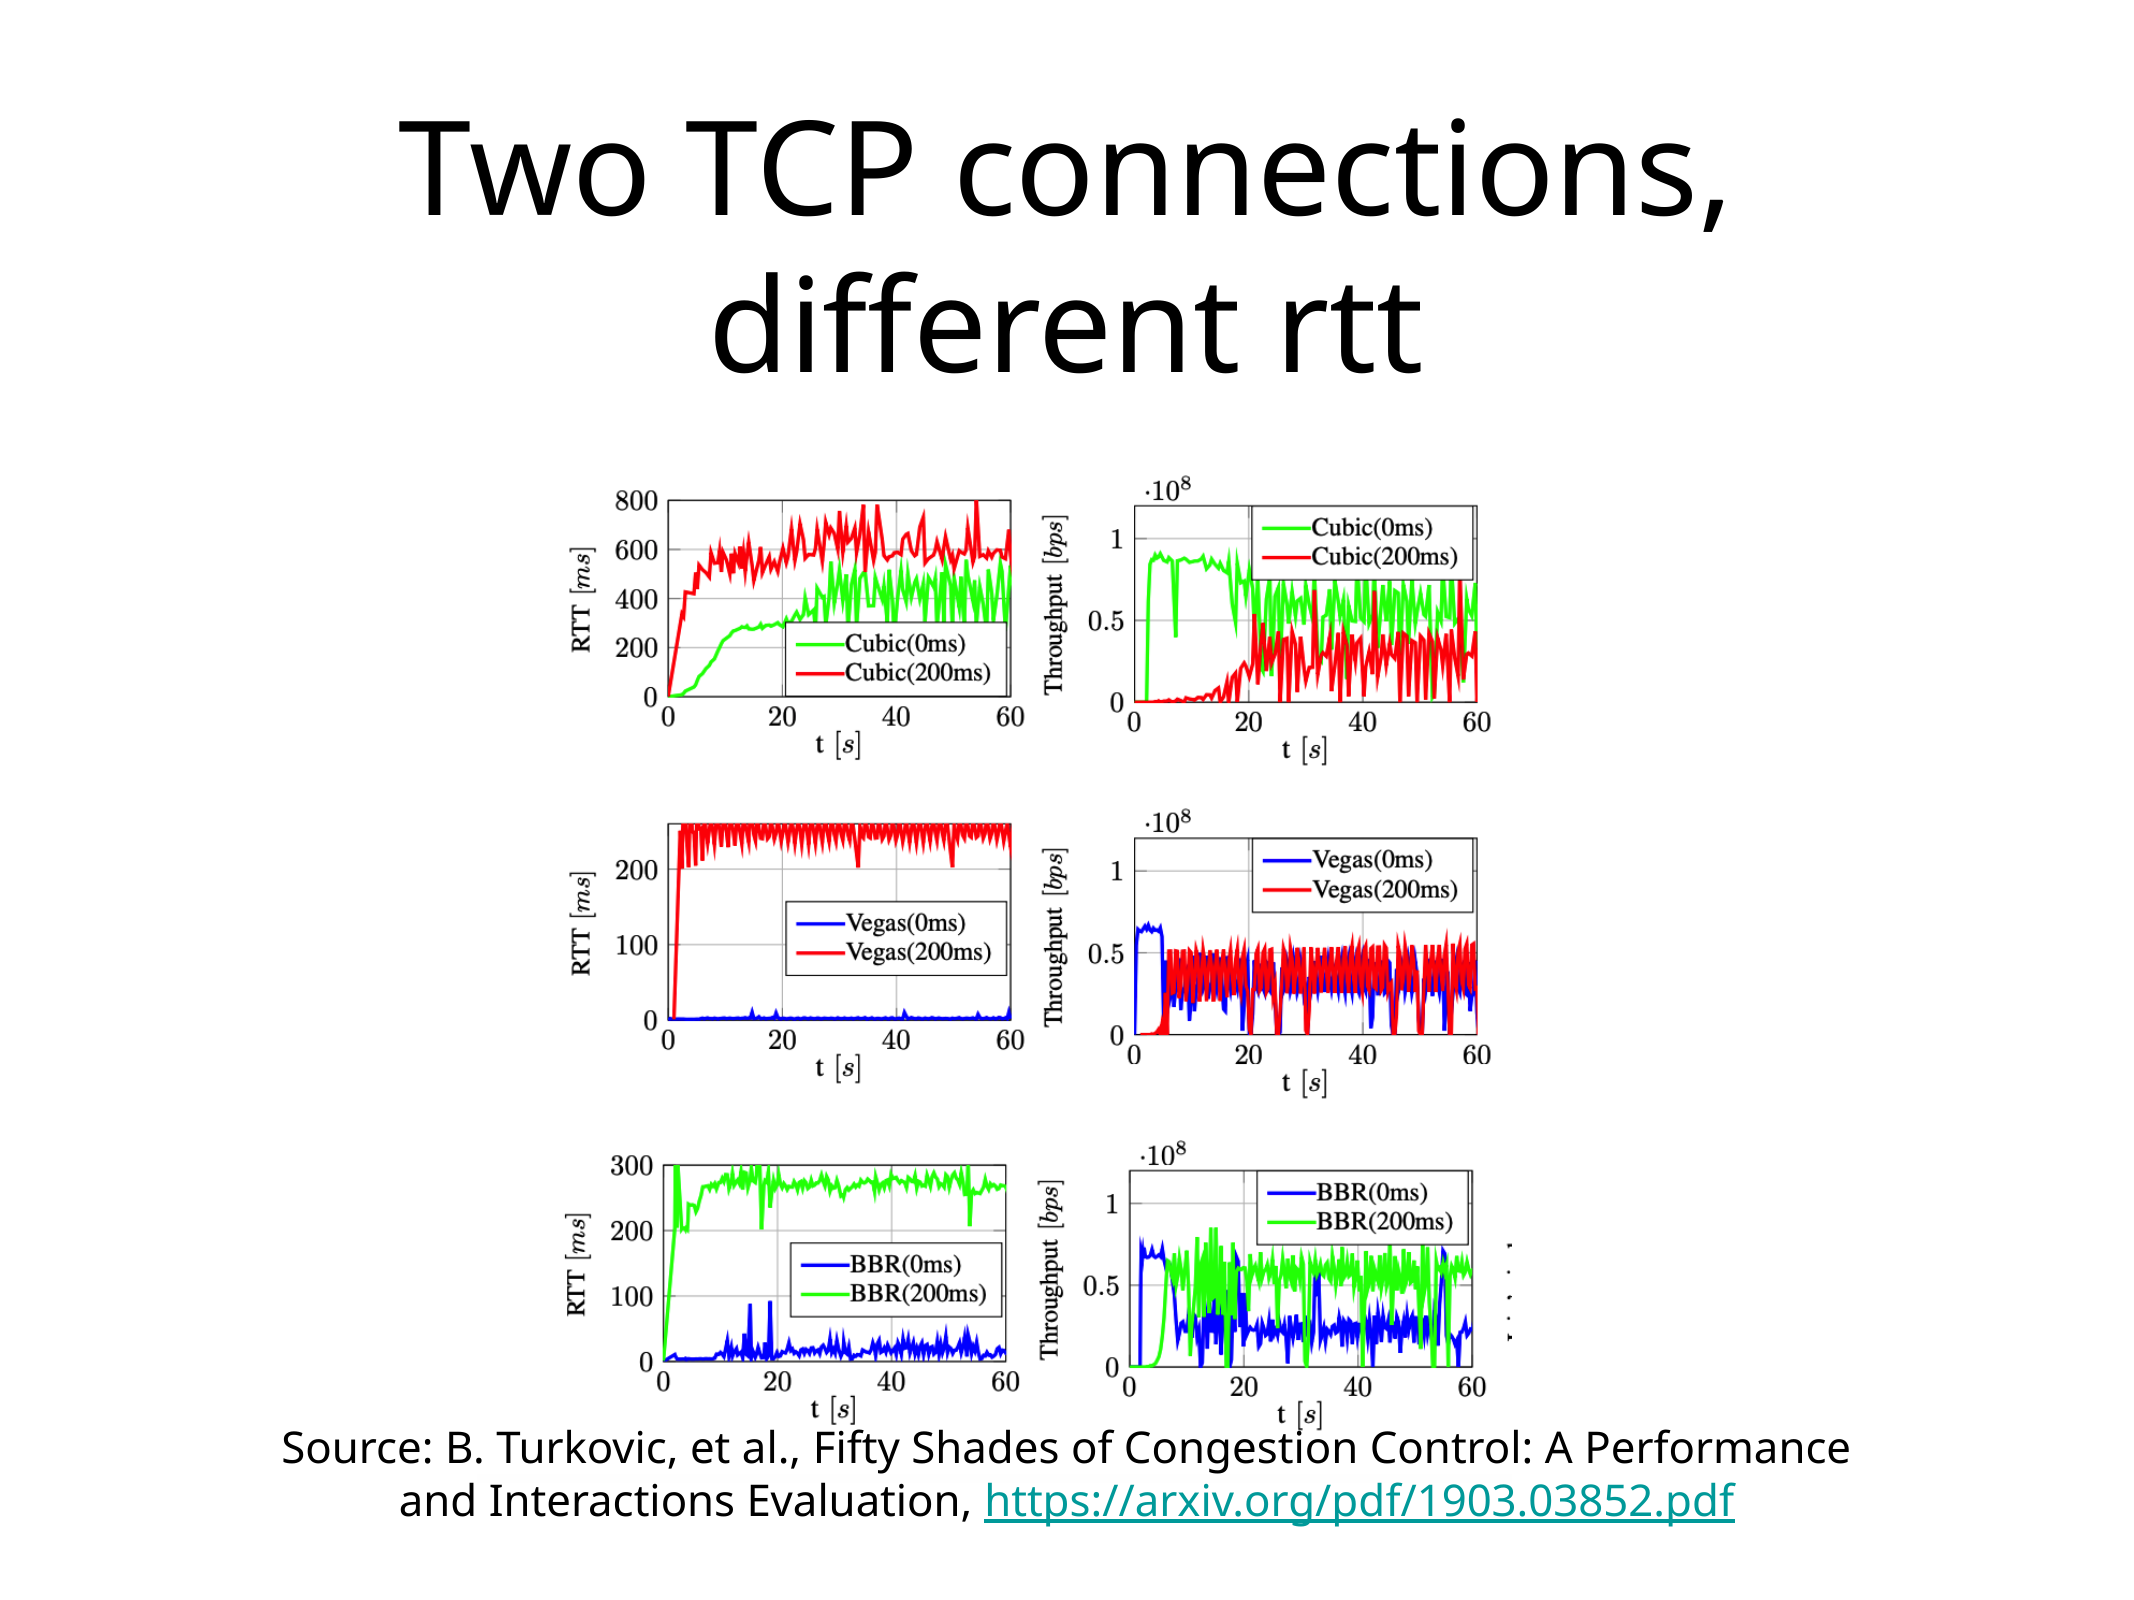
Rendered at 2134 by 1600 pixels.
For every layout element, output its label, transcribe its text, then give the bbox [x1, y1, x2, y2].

text_box Source: B. Turkovic, et al., Fifty Shades of Congestion Control: A Performance and Interactions Evaluation, https://arxiv.org/pdf/1903.03852.pdf [266, 1412, 1867, 1540]
title Two TCP connections, different rtt [208, 41, 1925, 442]
picture [477, 425, 1513, 1483]
